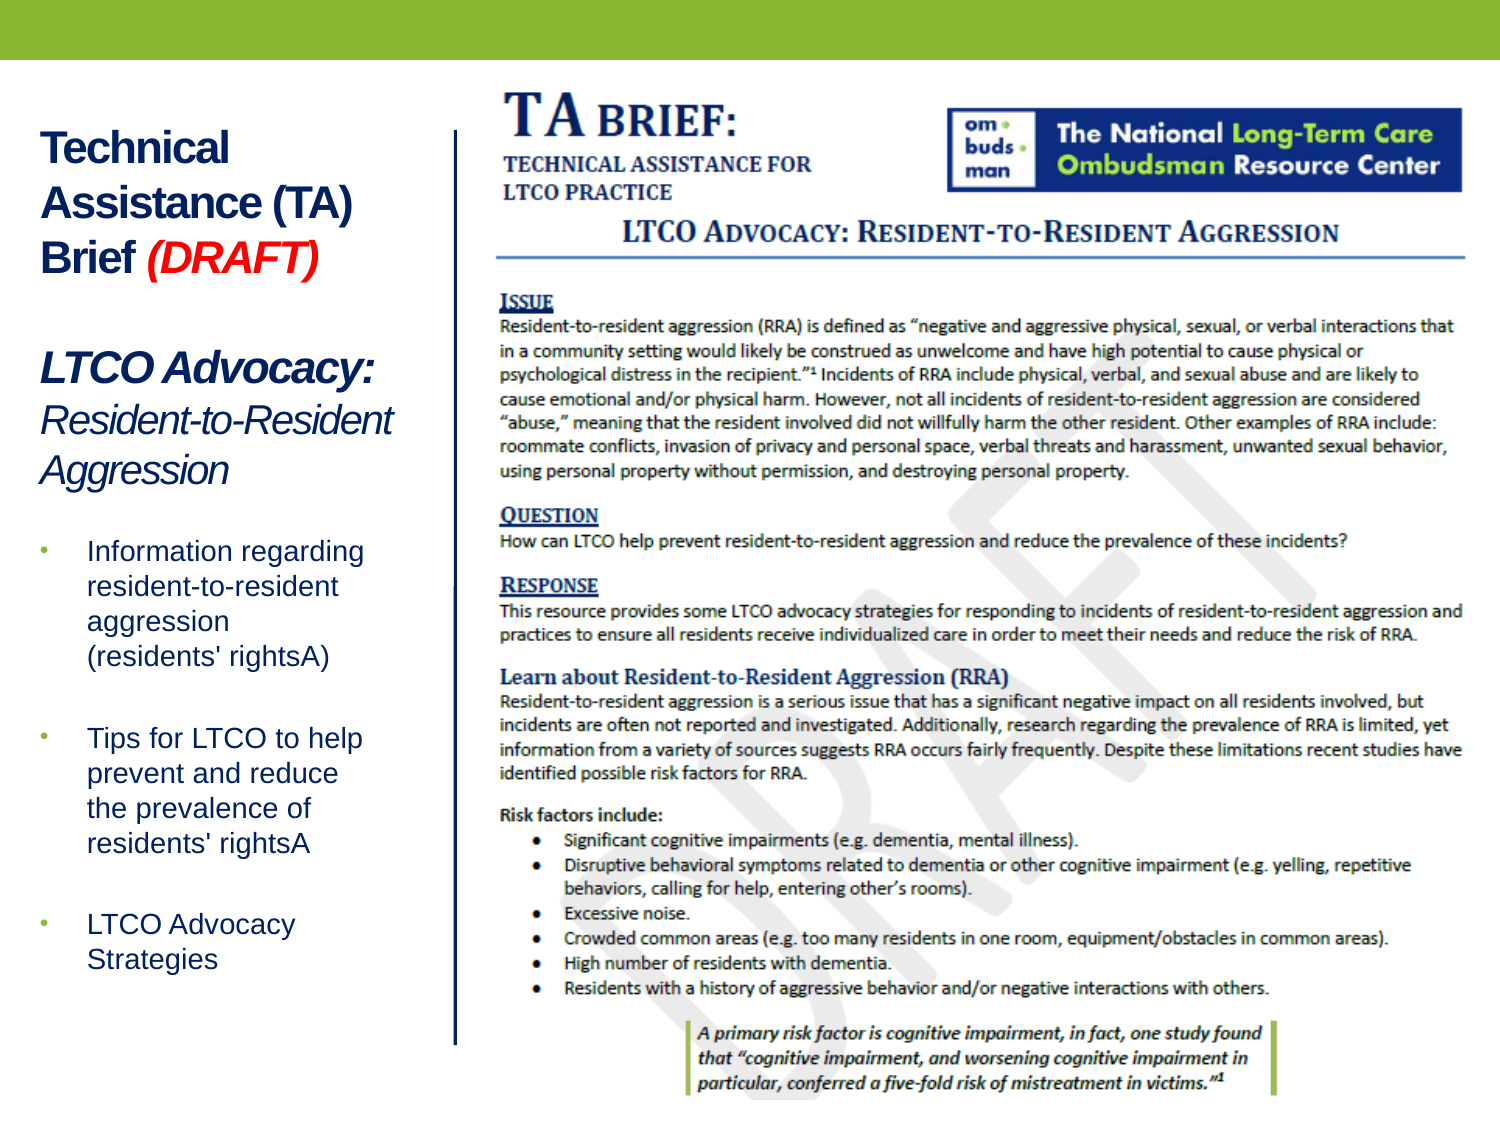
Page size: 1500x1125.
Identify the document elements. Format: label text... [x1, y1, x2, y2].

list Information regarding resident-to-resident aggression (residents' rightsA) Tips for LTCO to help prevent and reduce the prevalence of residents' rightsA LTCO Advocacy Strategies [24, 524, 388, 1046]
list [487, 74, 1479, 1101]
title Technical Assistance (TA) Brief (DRAFT) LTCO Advocacy: Resident-to-Resident Aggression [24, 112, 426, 500]
